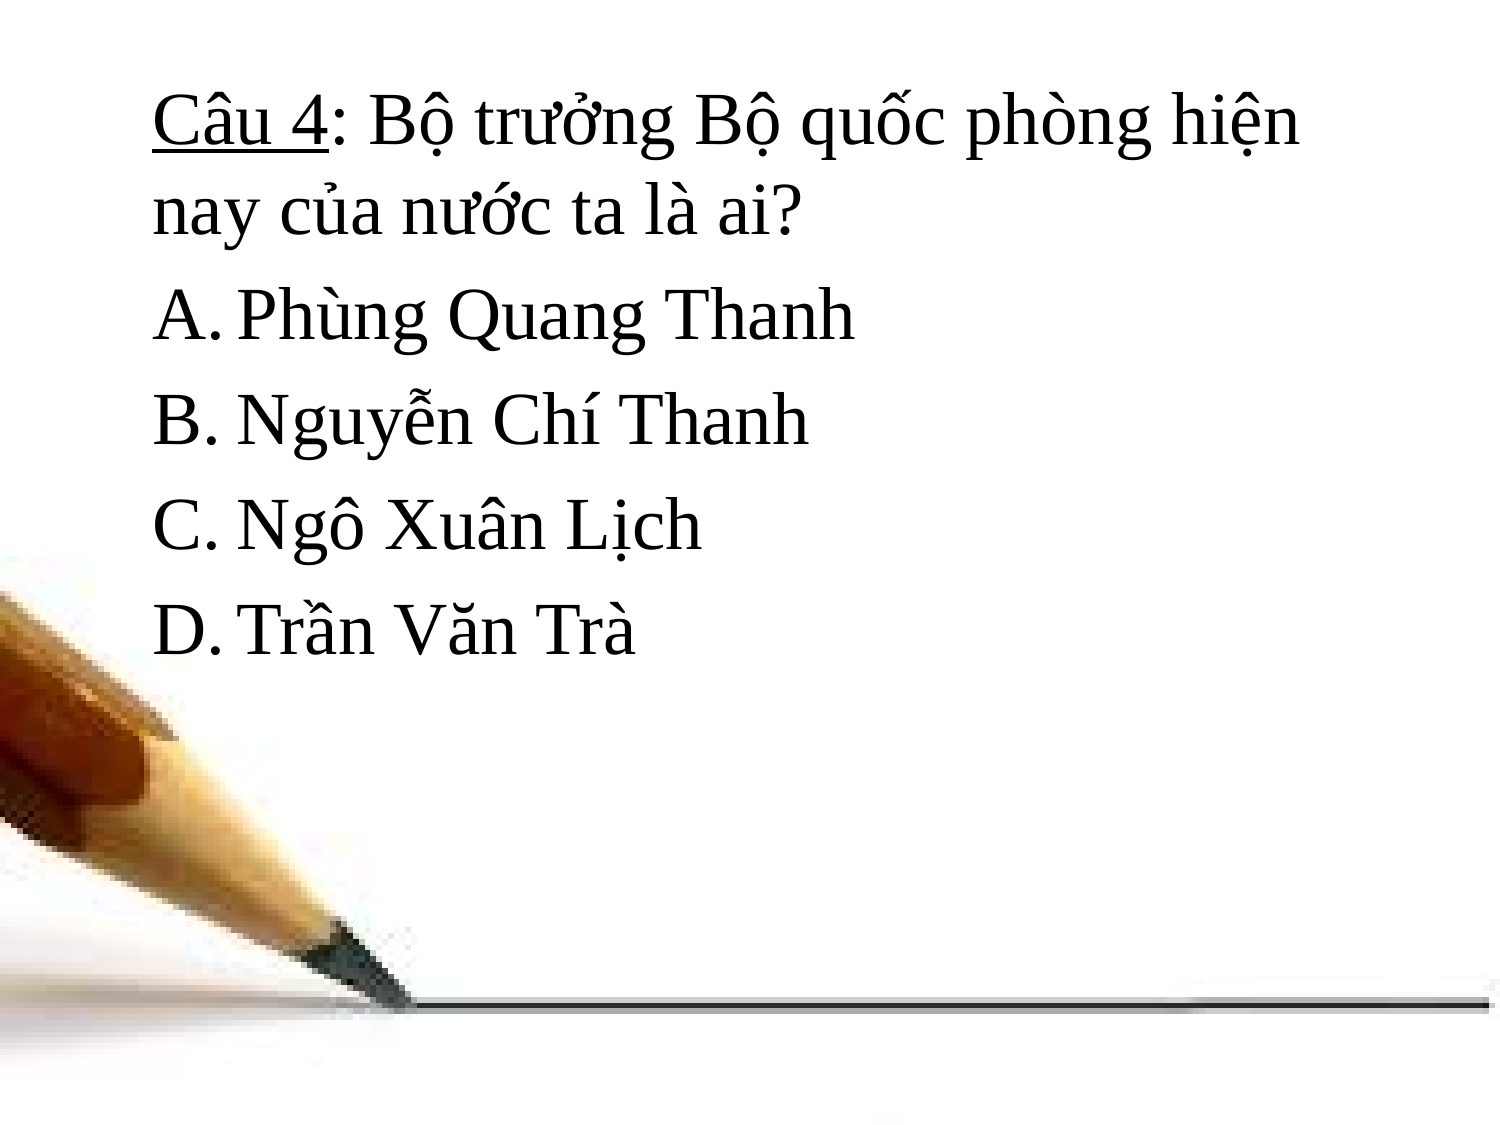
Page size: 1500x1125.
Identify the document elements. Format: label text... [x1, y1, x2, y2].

list Câu 4: Bộ trưởng Bộ quốc phòng hiện nay của nước ta là ai? Phùng Quang Thanh Nguyễn Chí Thanh Ngô Xuân Lịch Trần Văn Trà [137, 62, 1425, 1005]
picture [0, 0, 1500, 1125]
